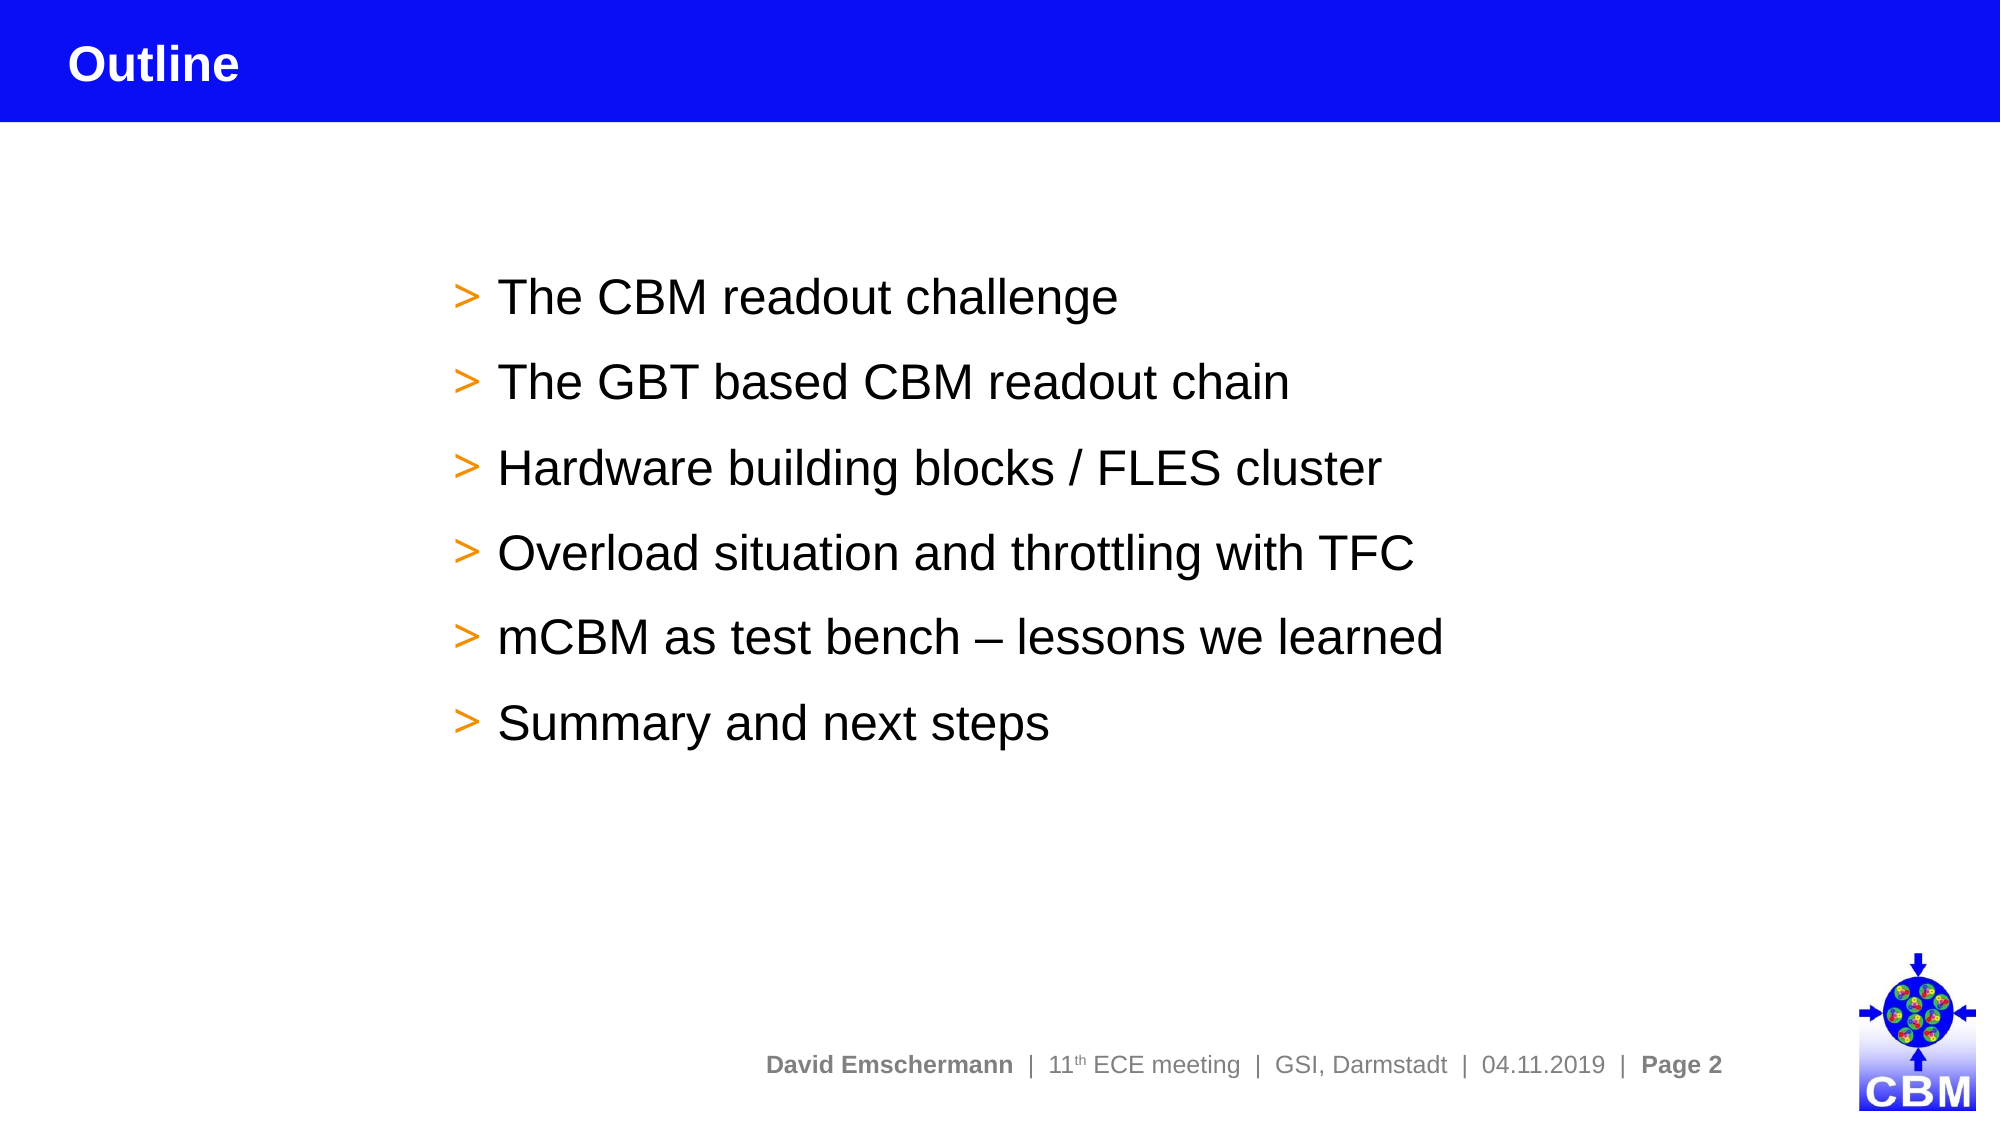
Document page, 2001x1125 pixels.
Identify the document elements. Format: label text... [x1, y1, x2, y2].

text_box The CBM readout challenge The GBT based CBM readout chain Hardware building blocks / FLES cluster Overload situation and throttling with TFC mCBM as test bench – lessons we learned Summary and next steps [439, 257, 1489, 758]
text_box Outline [52, 16, 1451, 107]
text_box [3, 2, 1996, 1123]
